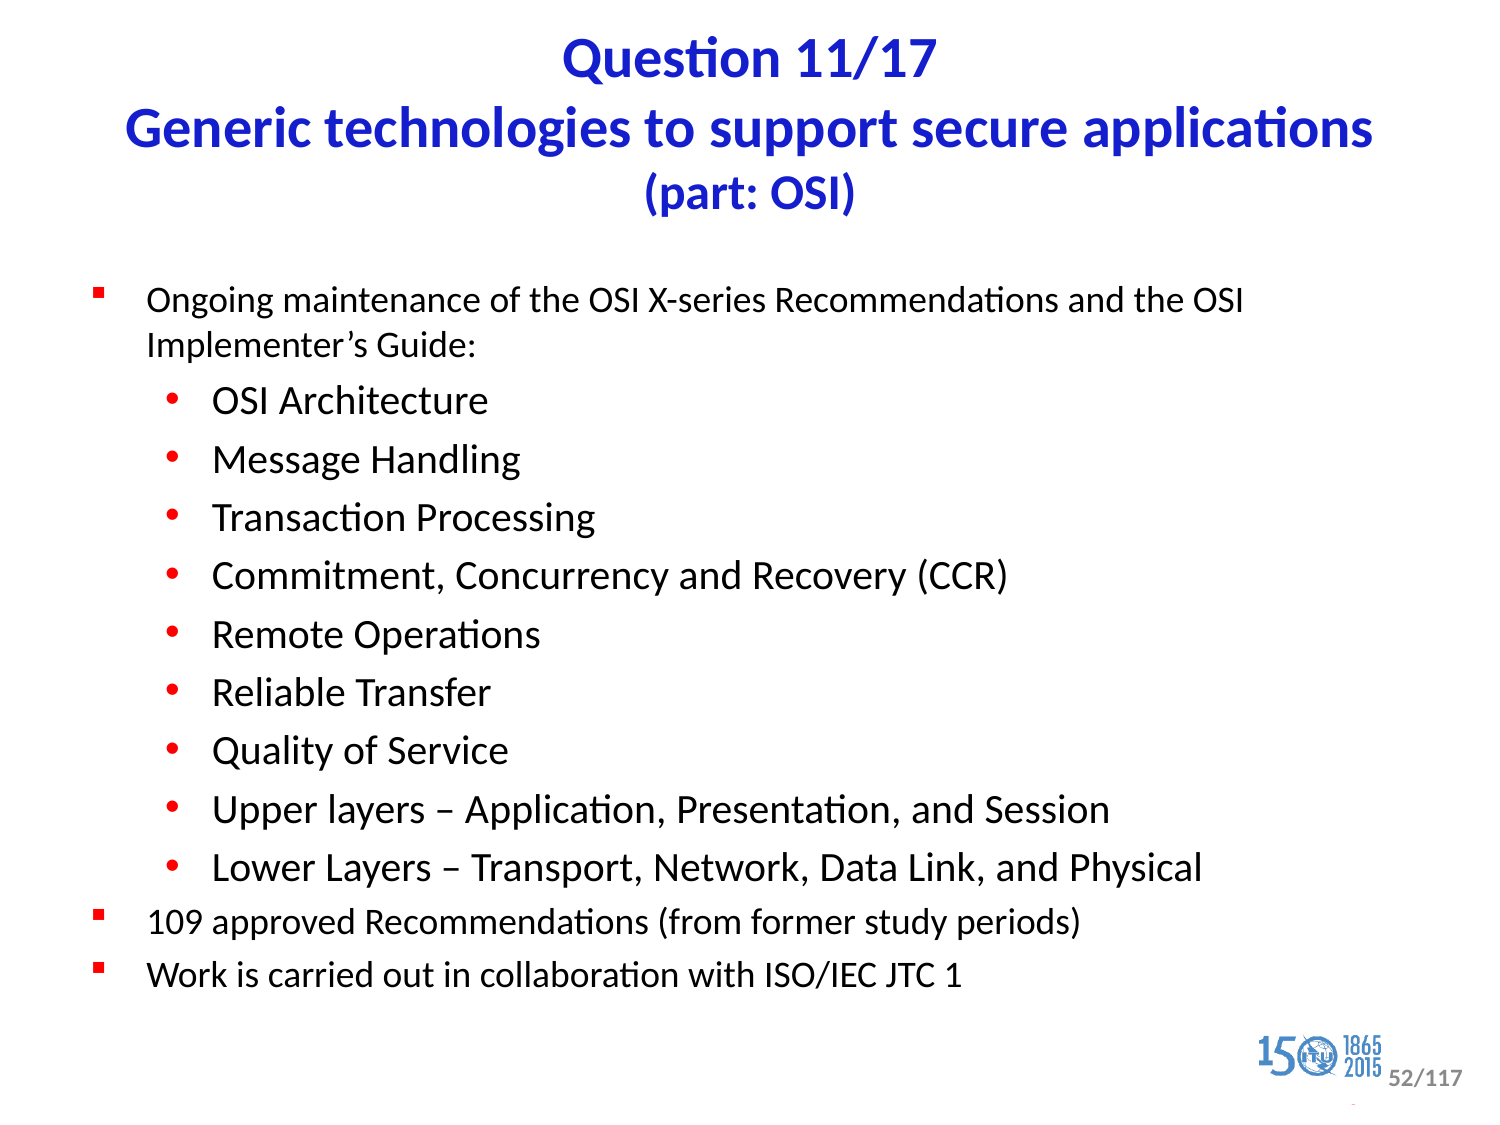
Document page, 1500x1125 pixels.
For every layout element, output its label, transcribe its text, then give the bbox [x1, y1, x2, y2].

title Question 11/17 Generic technologies to support secure applications (part: OSI) [75, 19, 1425, 220]
slide_number 52/117 [1127, 1046, 1478, 1107]
list Ongoing maintenance of the OSI X-series Recommendations and the OSI Implementer’s Guide: OSI Architecture Message Handling Transaction Processing Commitment, Concurrency and Recovery (CCR) Remote Operations Reliable Transfer Quality of Service Upper layers – Application, Presentation, and Session Lower Layers – Transport, Network, Data Link, and Physical 109 approved Recommendations (from former study periods) Work is carried out in collaboration with ISO/IEC JTC 1 [75, 267, 1471, 1125]
